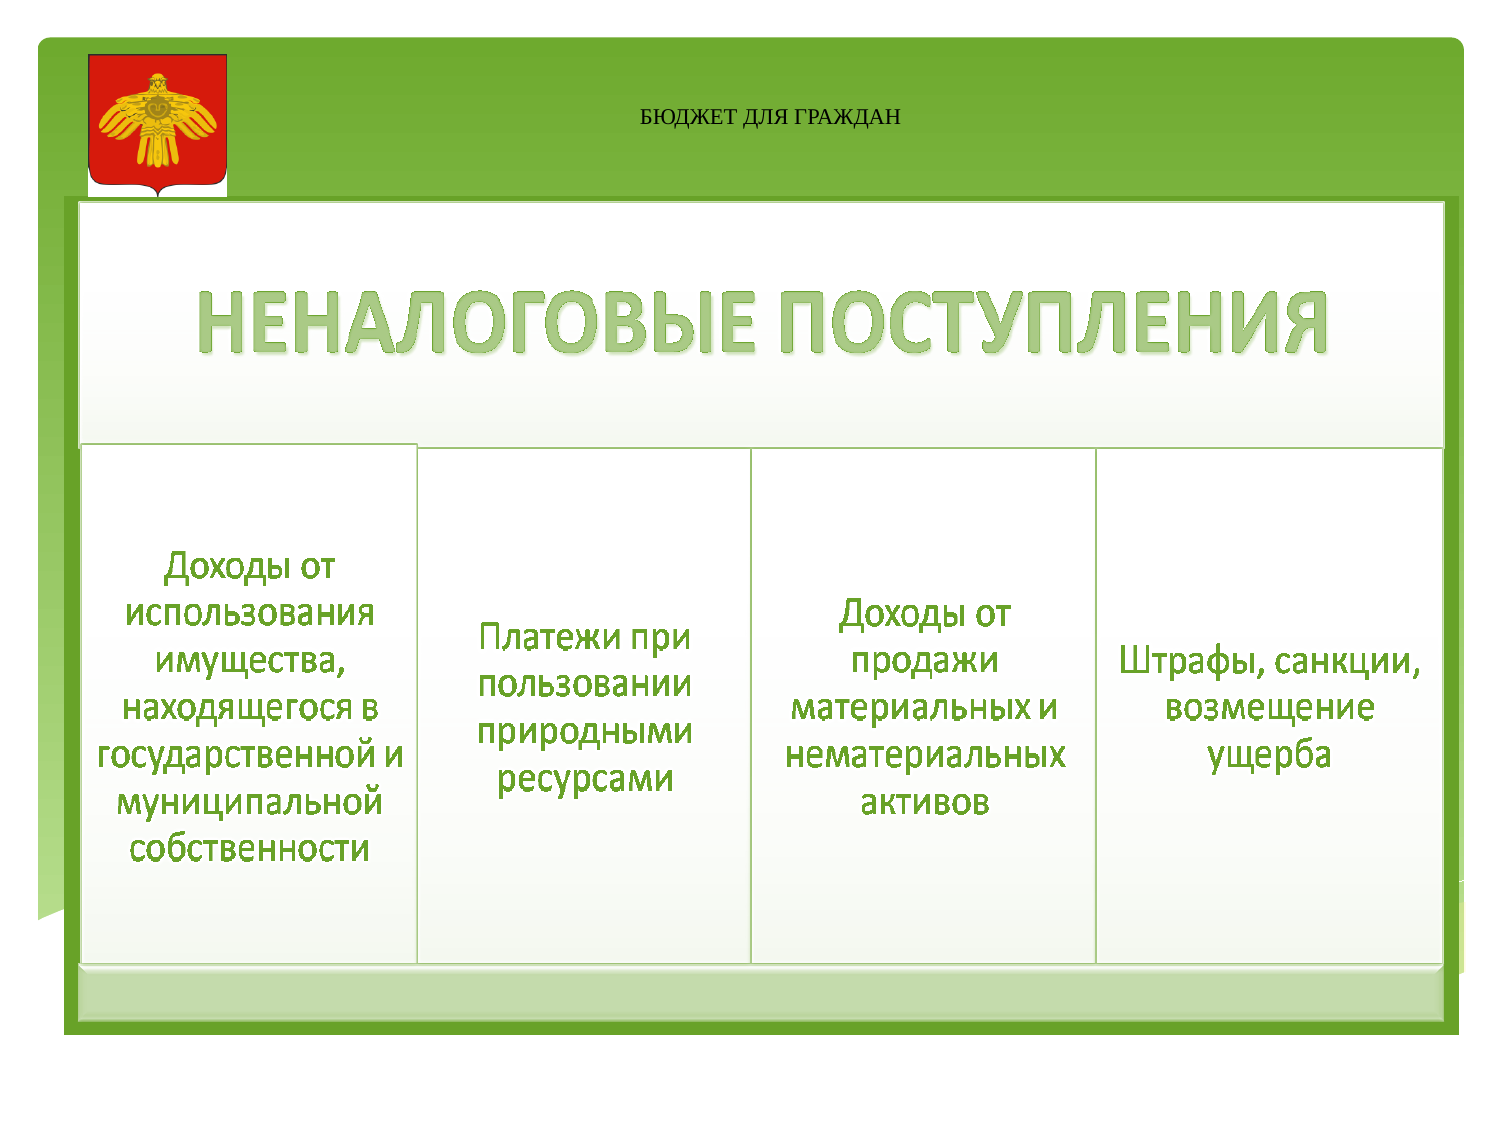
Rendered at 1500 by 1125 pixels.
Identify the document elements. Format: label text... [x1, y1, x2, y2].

picture [64, 53, 1459, 1036]
title БЮДЖЕТ ДЛЯ ГРАЖДАН [232, 66, 1306, 161]
